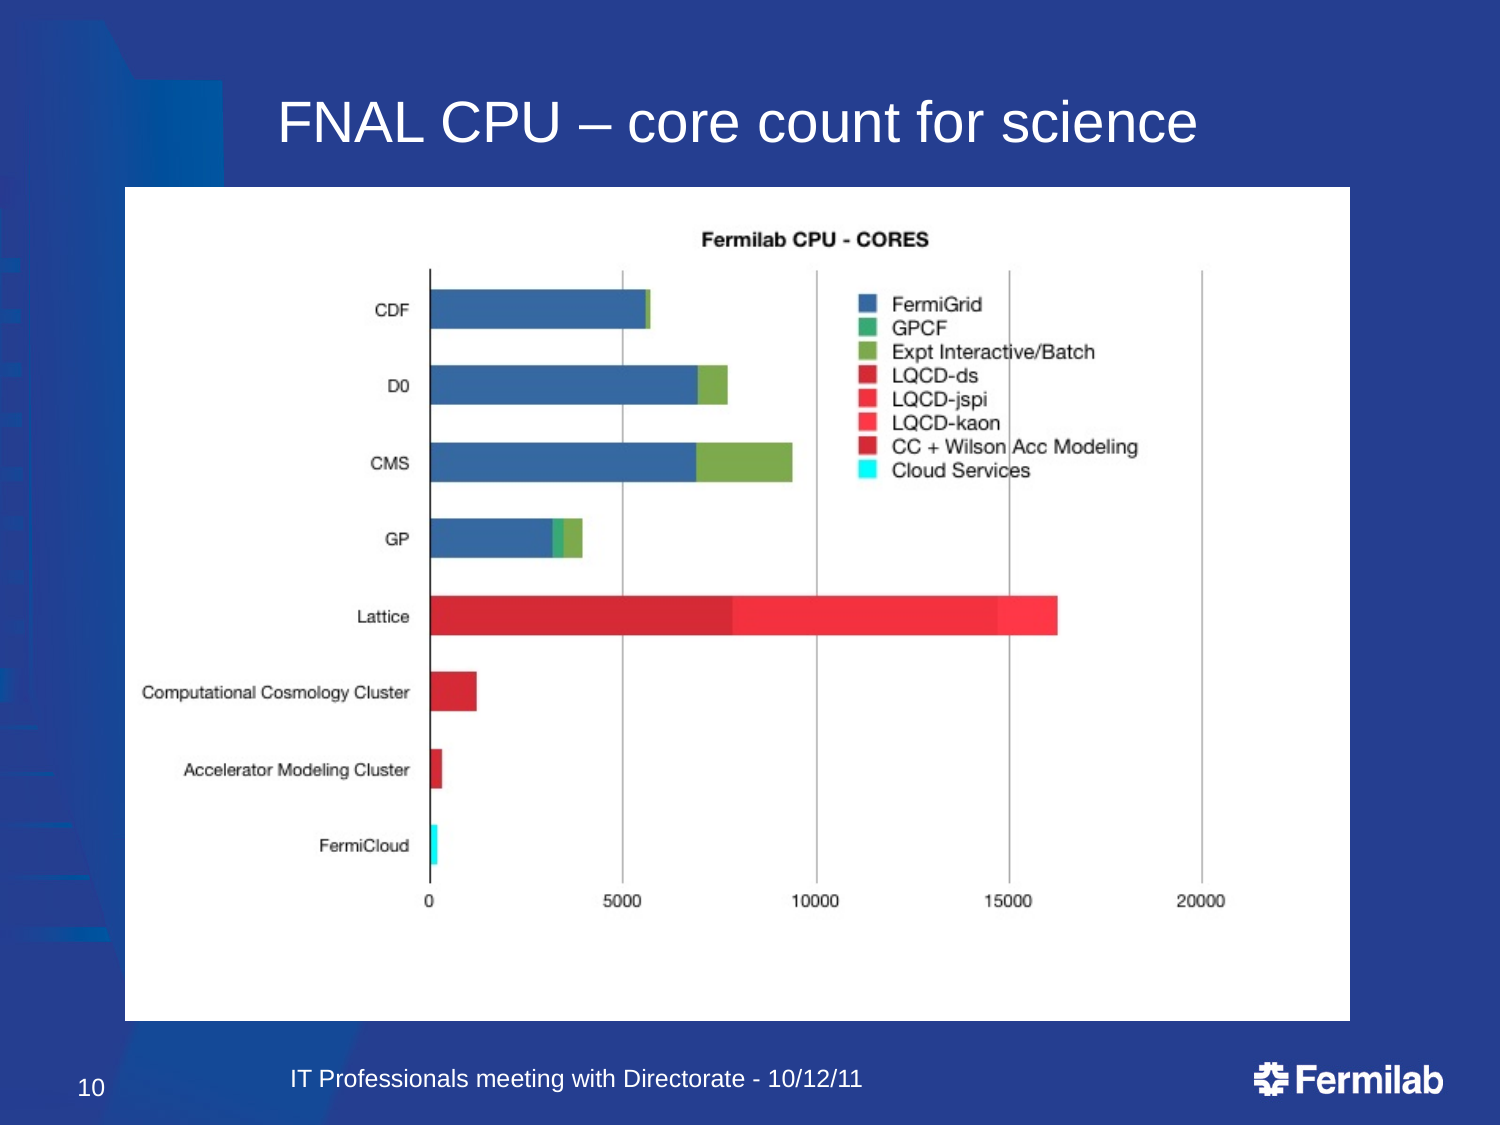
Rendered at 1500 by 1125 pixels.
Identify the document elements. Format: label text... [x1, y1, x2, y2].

title FNAL CPU – core count for science [262, 37, 1438, 200]
slide_number 10 [62, 1034, 376, 1110]
picture [0, 0, 1500, 1125]
footer IT Professionals meeting with Directorate - 10/12/11 [376, 1037, 1188, 1101]
